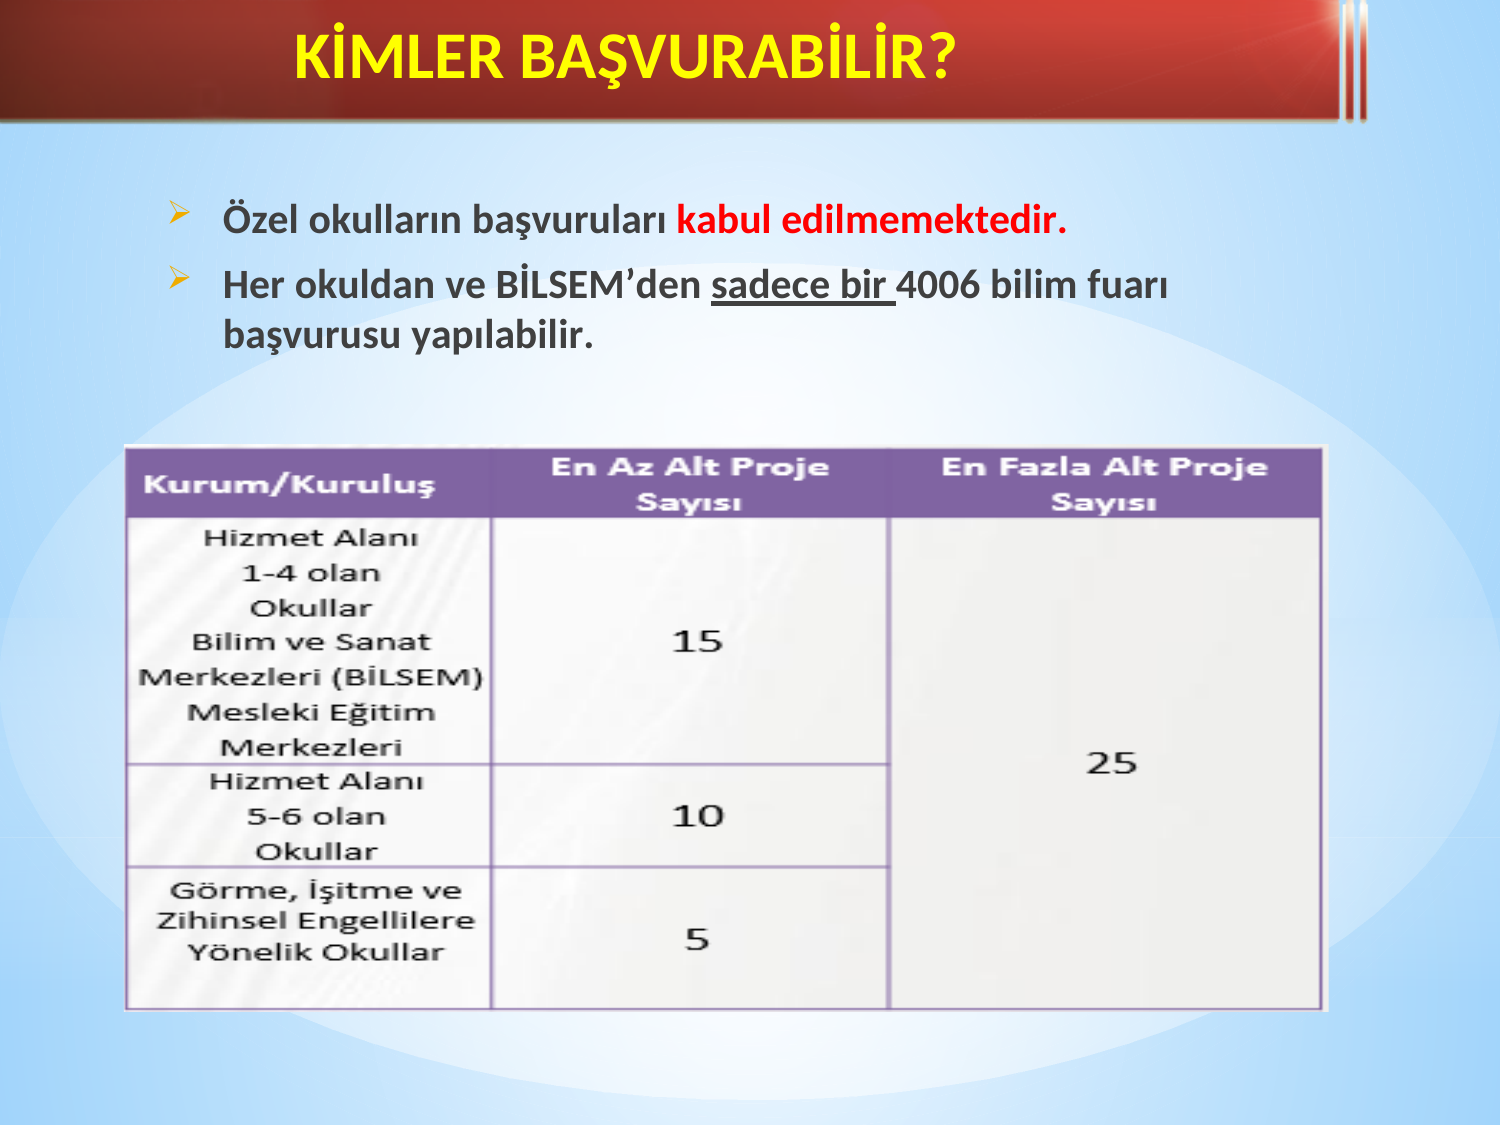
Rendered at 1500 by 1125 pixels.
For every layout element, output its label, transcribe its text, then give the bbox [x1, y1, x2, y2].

picture [123, 444, 1329, 1012]
text_box KİMLER BAŞVURABİLİR? [135, 4, 1116, 99]
picture [0, 0, 1376, 132]
list Özel okulların başvuruları kabul edilmemektedir. Her okuldan ve BİLSEM’den sadece bir 4006 bilim fuarı başvurusu yapılabilir. [149, 184, 1303, 441]
